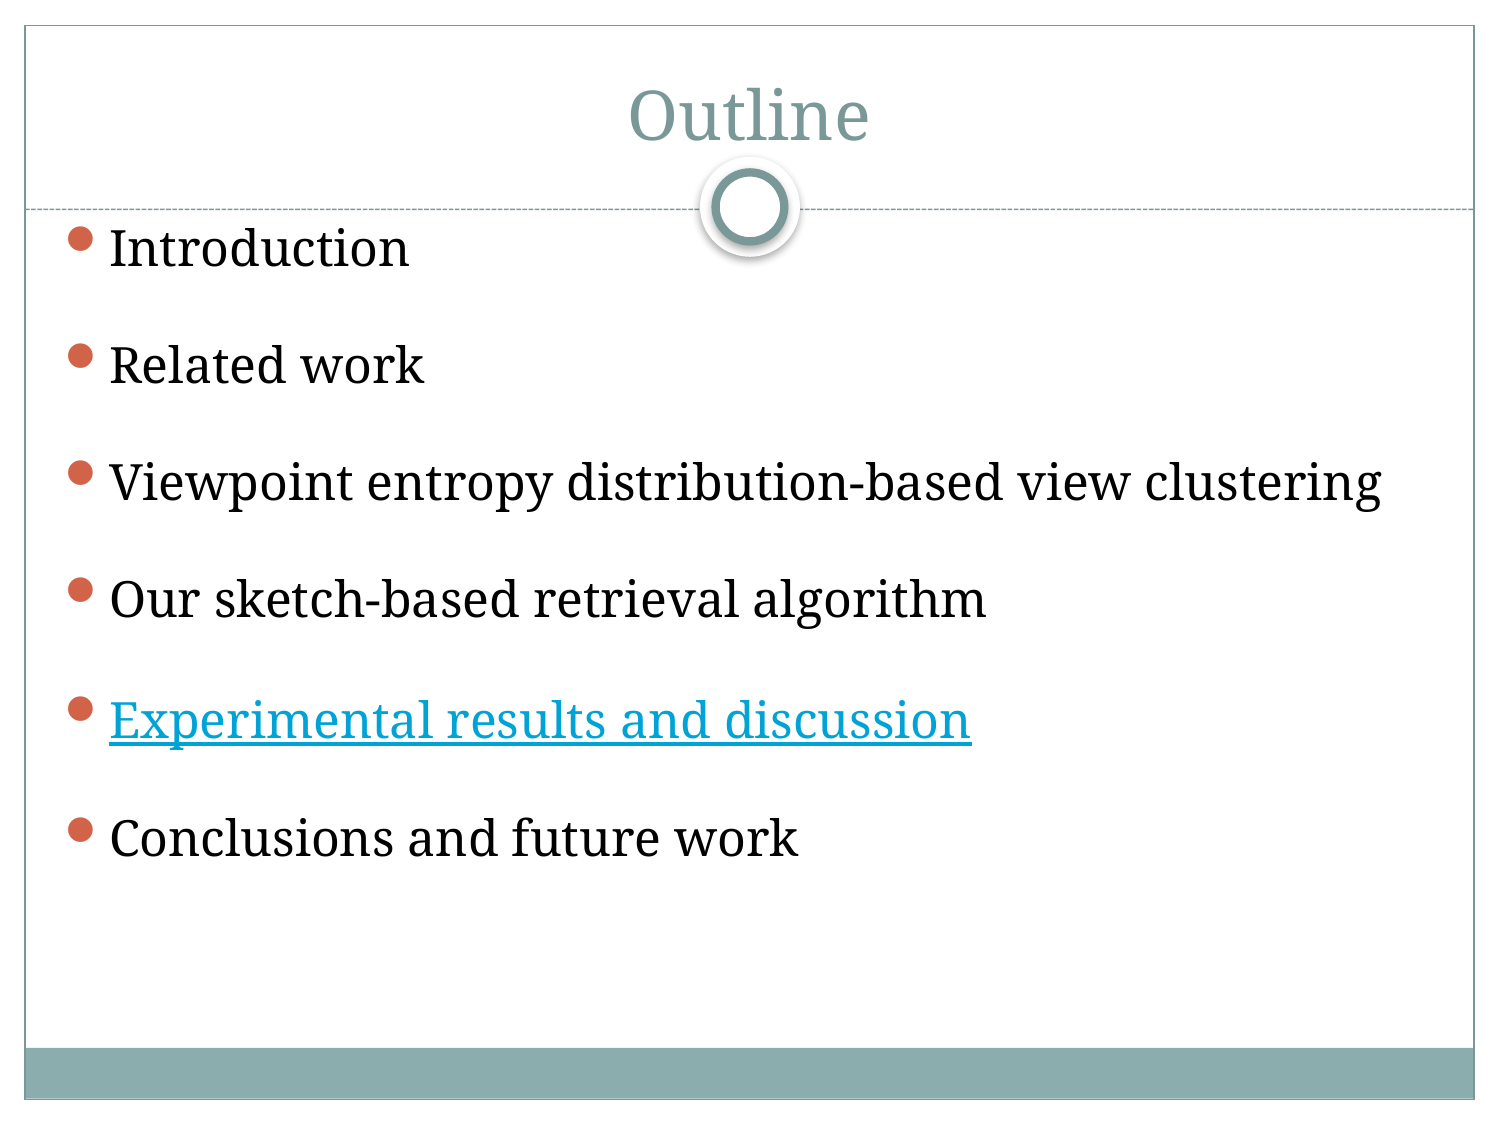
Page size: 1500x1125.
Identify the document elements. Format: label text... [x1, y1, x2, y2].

title Outline [49, 37, 1450, 163]
list Introduction Related work Viewpoint entropy distribution-based view clustering Our sketch-based retrieval algorithm Experimental results and discussion Conclusions and future work [49, 224, 1451, 1063]
